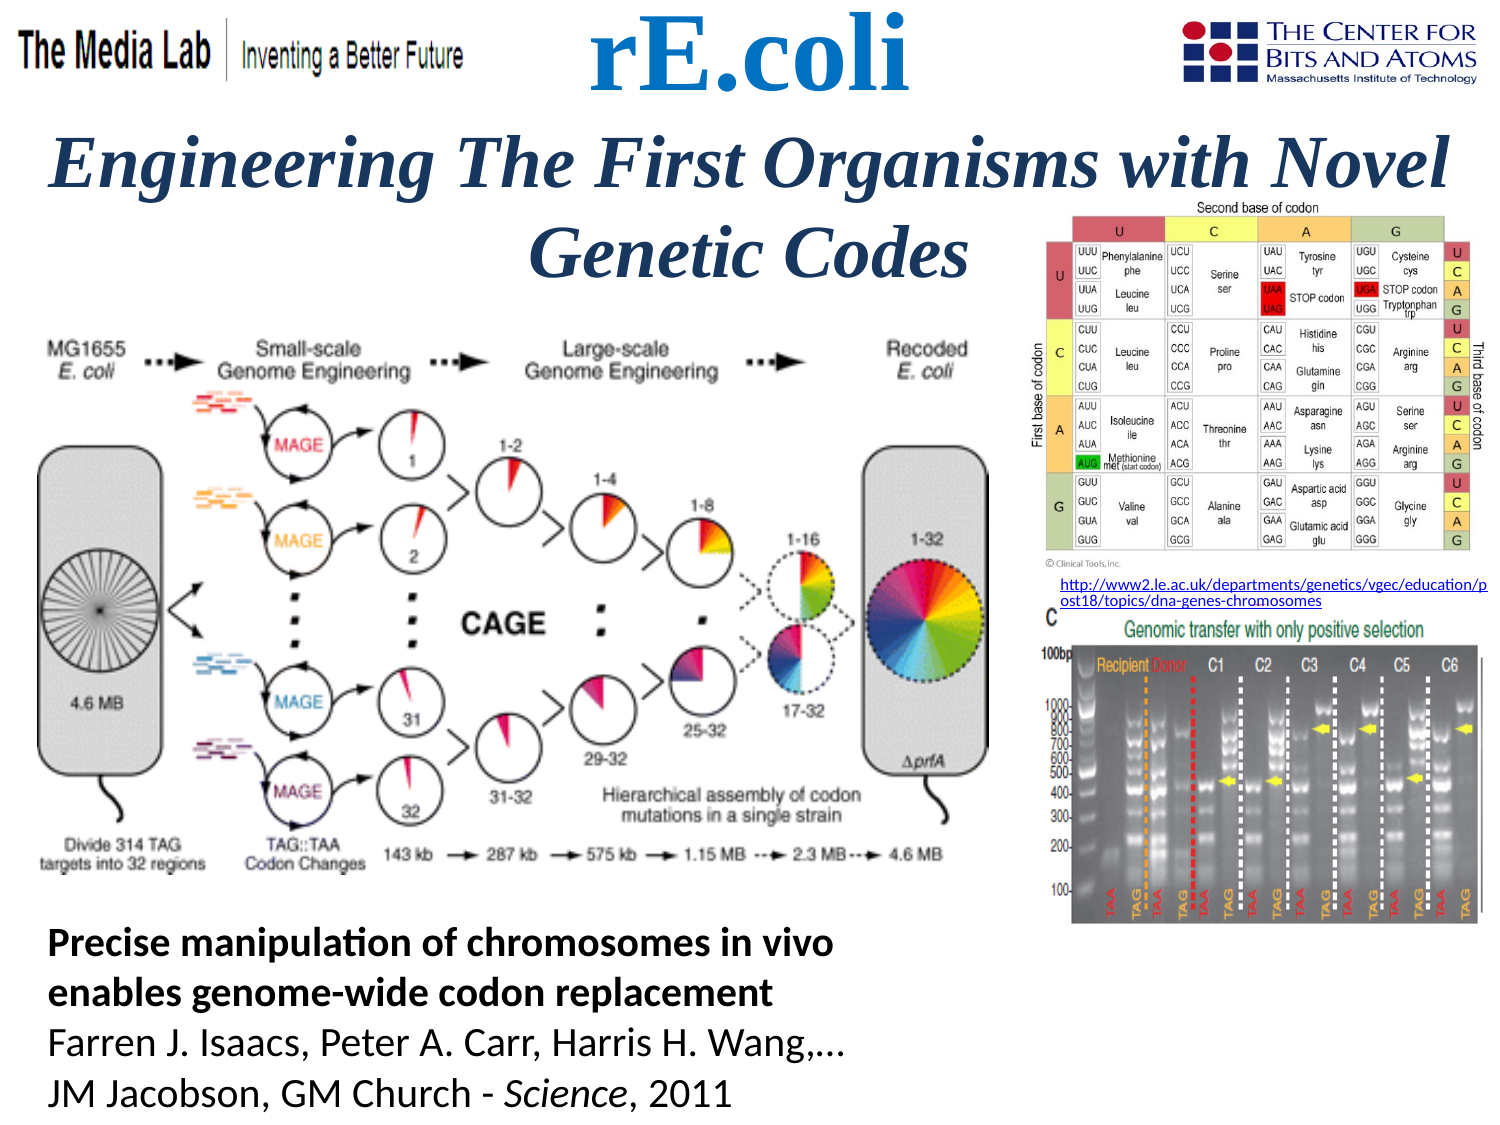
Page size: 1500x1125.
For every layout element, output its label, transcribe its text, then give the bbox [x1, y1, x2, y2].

picture [1029, 199, 1486, 569]
picture [1024, 604, 1483, 938]
picture [12, 17, 476, 88]
text_box rE.coli Engineering The First Organisms with Novel Genetic Codes [0, 95, 1500, 175]
picture [37, 337, 990, 876]
text_box Precise manipulation of chromosomes in vivo enables genome-wide codon replacement Farren J. Isaacs, Peter A. Carr, Harris H. Wang,…JM Jacobson, GM Church - Science, 2011 [32, 907, 965, 1123]
text_box http://www2.le.ac.uk/departments/genetics/vgec/education/post18/topics/dna-genes-chromosomes [1045, 565, 1500, 601]
picture [1177, 17, 1479, 85]
